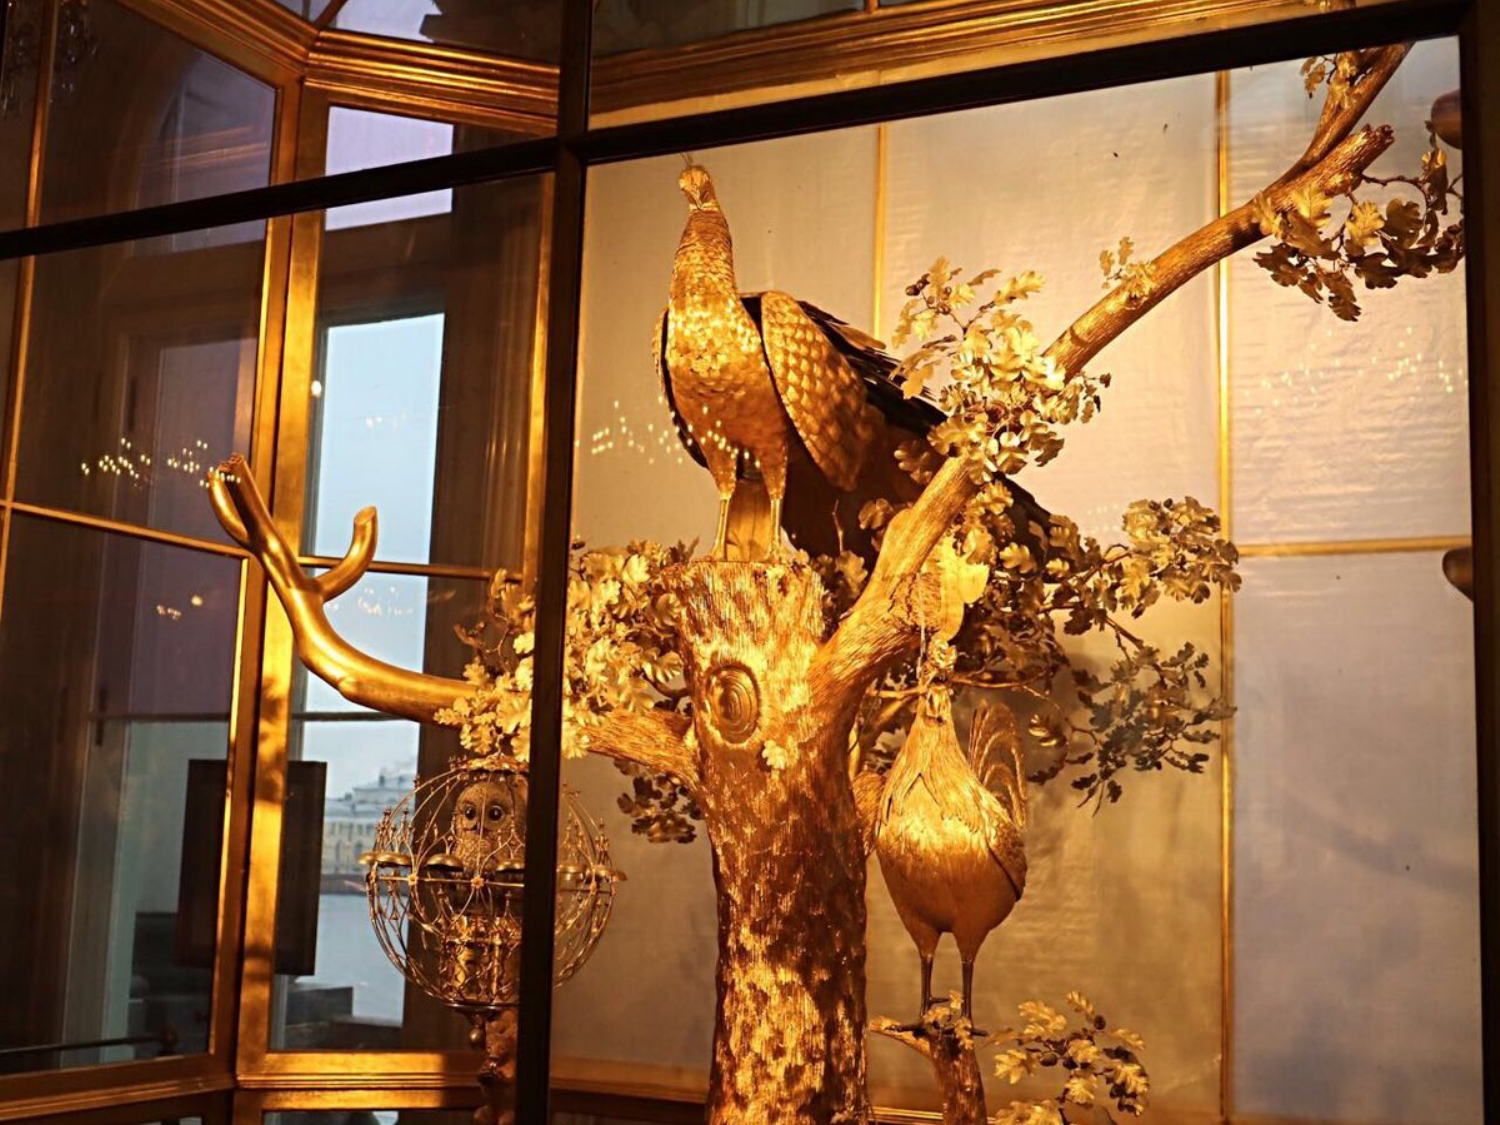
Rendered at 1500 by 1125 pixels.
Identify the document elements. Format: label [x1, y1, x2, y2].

list [0, 0, 1500, 1125]
